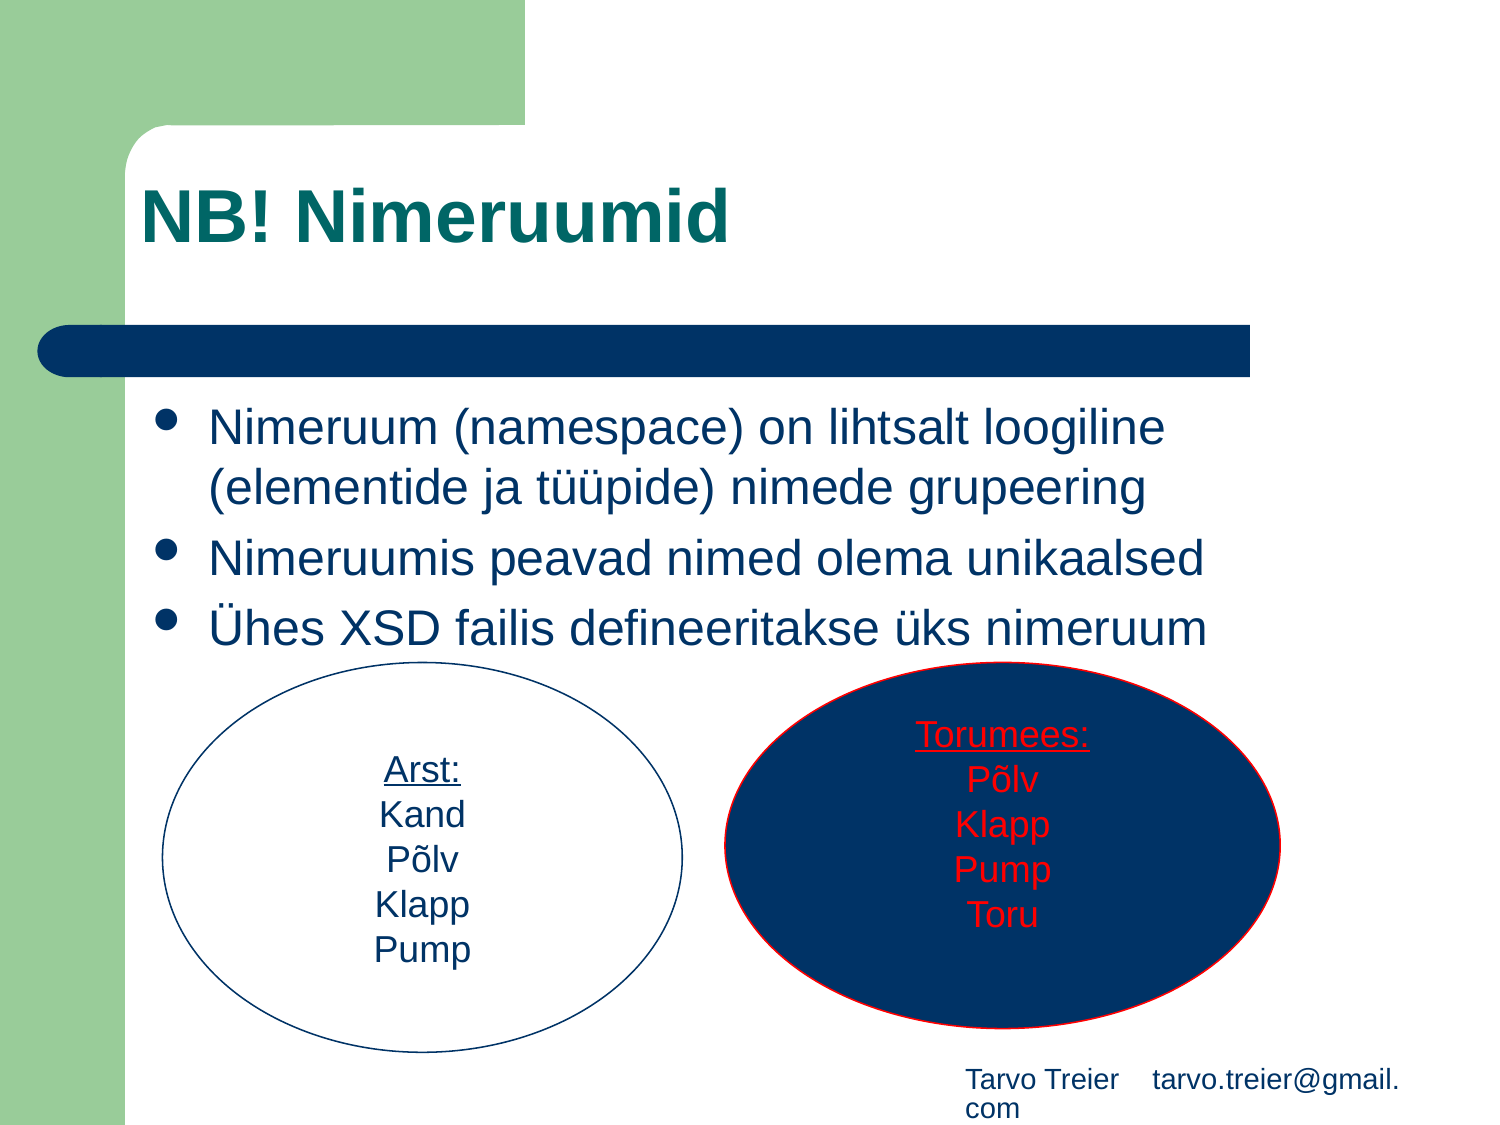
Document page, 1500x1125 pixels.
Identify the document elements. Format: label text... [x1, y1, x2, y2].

footer Tarvo Treier tarvo.treier@gmail.com [949, 1024, 1426, 1104]
text_box Arst: Kand Põlv Klapp Pump [162, 662, 683, 1053]
title NB! Nimeruumid [124, 124, 1426, 313]
list Nimeruum (namespace) on lihtsalt loogiline (elementide ja tüüpide) nimede grupeering Nimeruumis peavad nimed olema unikaalsed Ühes XSD failis defineeritakse üks nimeruum [137, 387, 1400, 999]
text_box Torumees: Põlv Klapp Pump Toru [724, 662, 1281, 1029]
